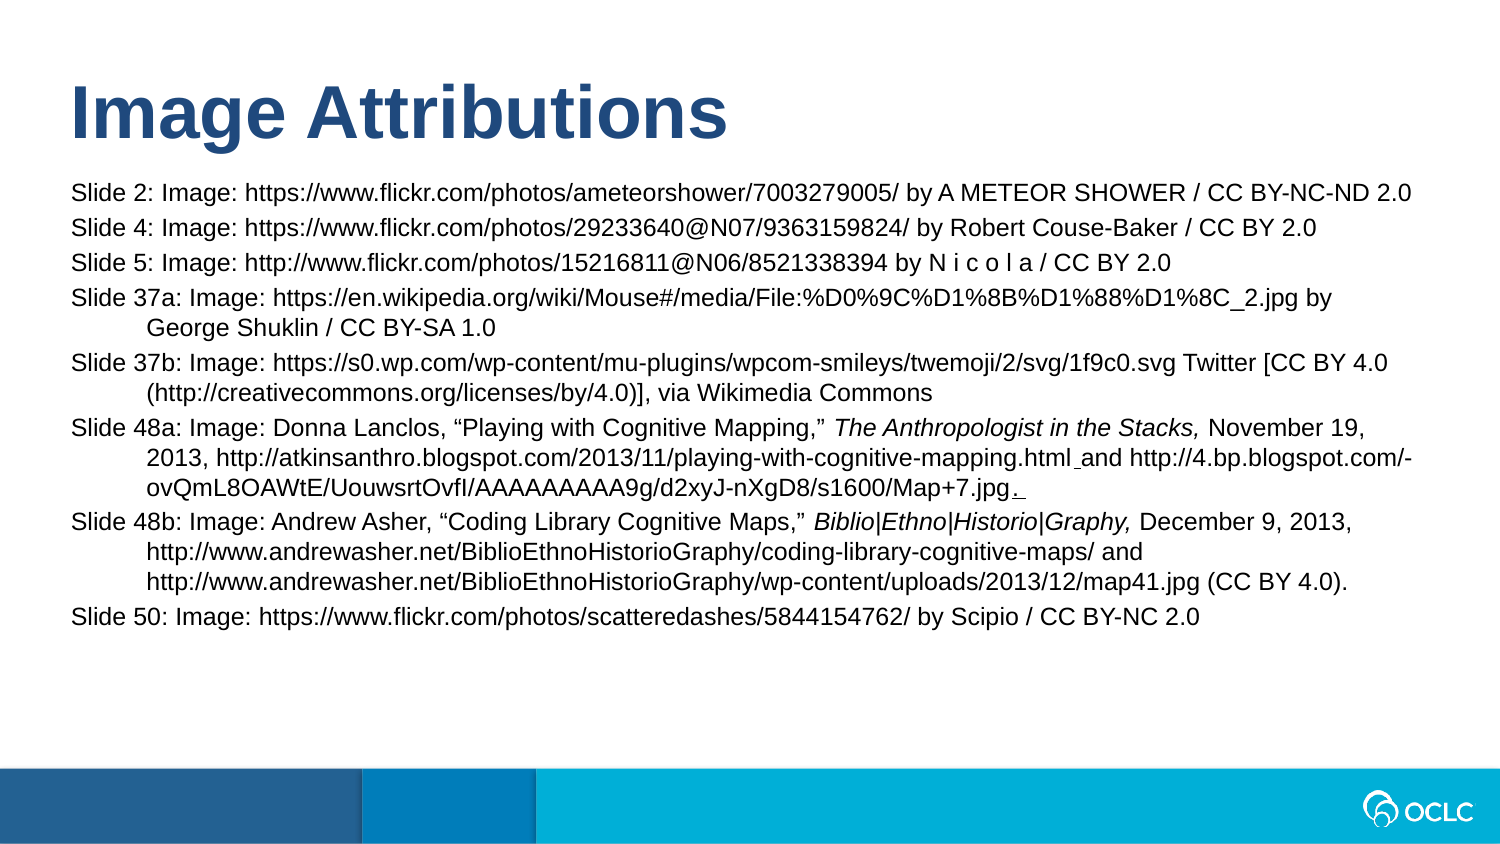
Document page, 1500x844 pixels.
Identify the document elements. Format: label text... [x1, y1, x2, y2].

list Image Attributions [55, 56, 1441, 169]
list Slide 2: Image: https://www.flickr.com/photos/ameteorshower/7003279005/ by A METEOR SHOWER / CC BY-NC-ND 2.0 Slide 4: Image: https://www.flickr.com/photos/29233640@N07/9363159824/ by Robert Couse-Baker / CC BY 2.0 Slide 5: Image: http://www.flickr.com/photos/15216811@N06/8521338394 by N i c o l a / CC BY 2.0 Slide 37a: Image: https://en.wikipedia.org/wiki/Mouse#/media/File:%D0%9C%D1%8B%D1%88%D1%8C_2.jpg by George Shuklin / CC BY-SA 1.0 Slide 37b: Image: https://s0.wp.com/wp-content/mu-plugins/wpcom-smileys/twemoji/2/svg/1f9c0.svg Twitter [CC BY 4.0 (http://creativecommons.org/licenses/by/4.0)], via Wikimedia Commons Slide 48a: Image: Donna Lanclos, “Playing with Cognitive Mapping,” The Anthropologist in the Stacks, November 19, 2013, http://atkinsanthro.blogspot.com/2013/11/playing-with-cognitive-mapping.html and http://4.bp.blogspot.com/-ovQmL8OAWtE/UouwsrtOvfI/AAAAAAAAA9g/d2xyJ-nXgD8/s1600/Map+7.jpg. Slide 48b: Image: Andrew Asher, “Coding Library Cognitive Maps,” Biblio|Ethno|Historio|Graphy, December 9, 2013, http://www.andrewasher.net/BiblioEthnoHistorioGraphy/coding-library-cognitive-maps/ and http://www.andrewasher.net/BiblioEthnoHistorioGraphy/wp-content/uploads/2013/12/map41.jpg (CC BY 4.0). Slide 50: Image: https://www.flickr.com/photos/scatteredashes/5844154762/ by Scipio / CC BY-NC 2.0 [55, 169, 1441, 714]
